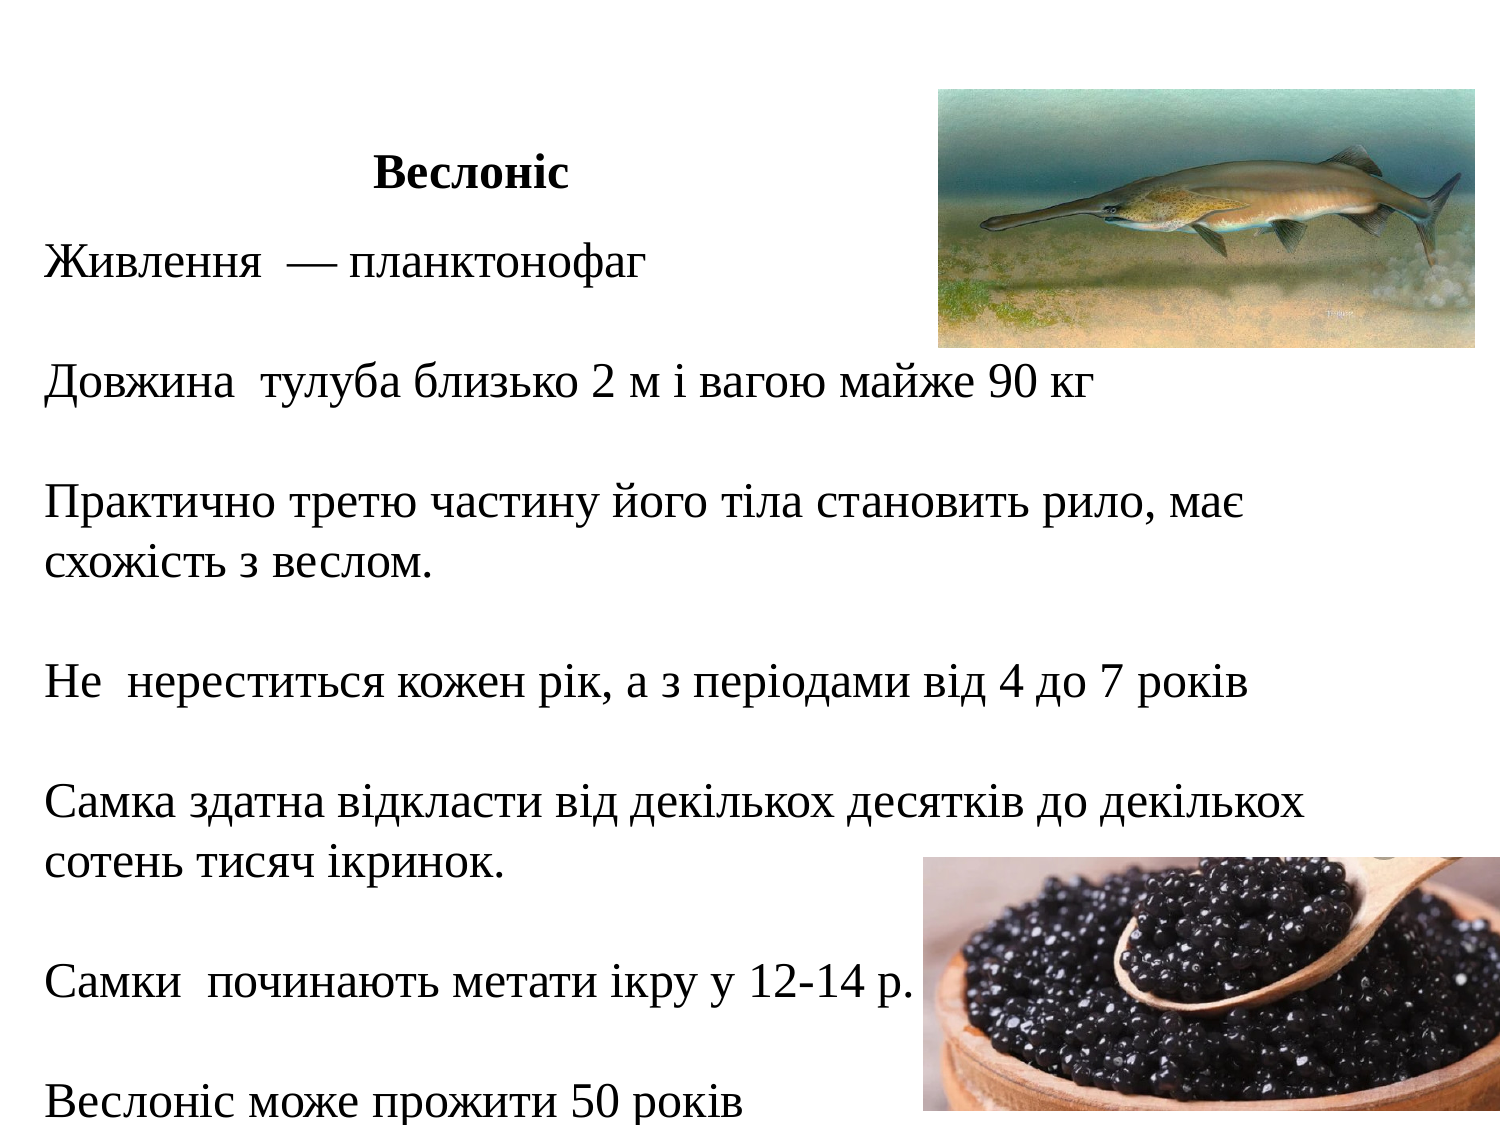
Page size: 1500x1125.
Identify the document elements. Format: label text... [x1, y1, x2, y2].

picture [938, 89, 1475, 348]
picture [923, 857, 1500, 1111]
text_box Живлення — планктонофаг Довжина тулуба близько 2 м і вагою майже 90 кг Практично третю частину його тіла становить рило, має схожість з веслом. Не нереститься кожен рік, а з періодами від 4 до 7 років Самка здатна відкласти від декількох десятків до декількох сотень тисяч ікринок. Самки починають метати ікру у 12-14 р. Веслоніс може прожити 50 років [29, 219, 1377, 1125]
text_box Веслоніс [359, 130, 598, 206]
